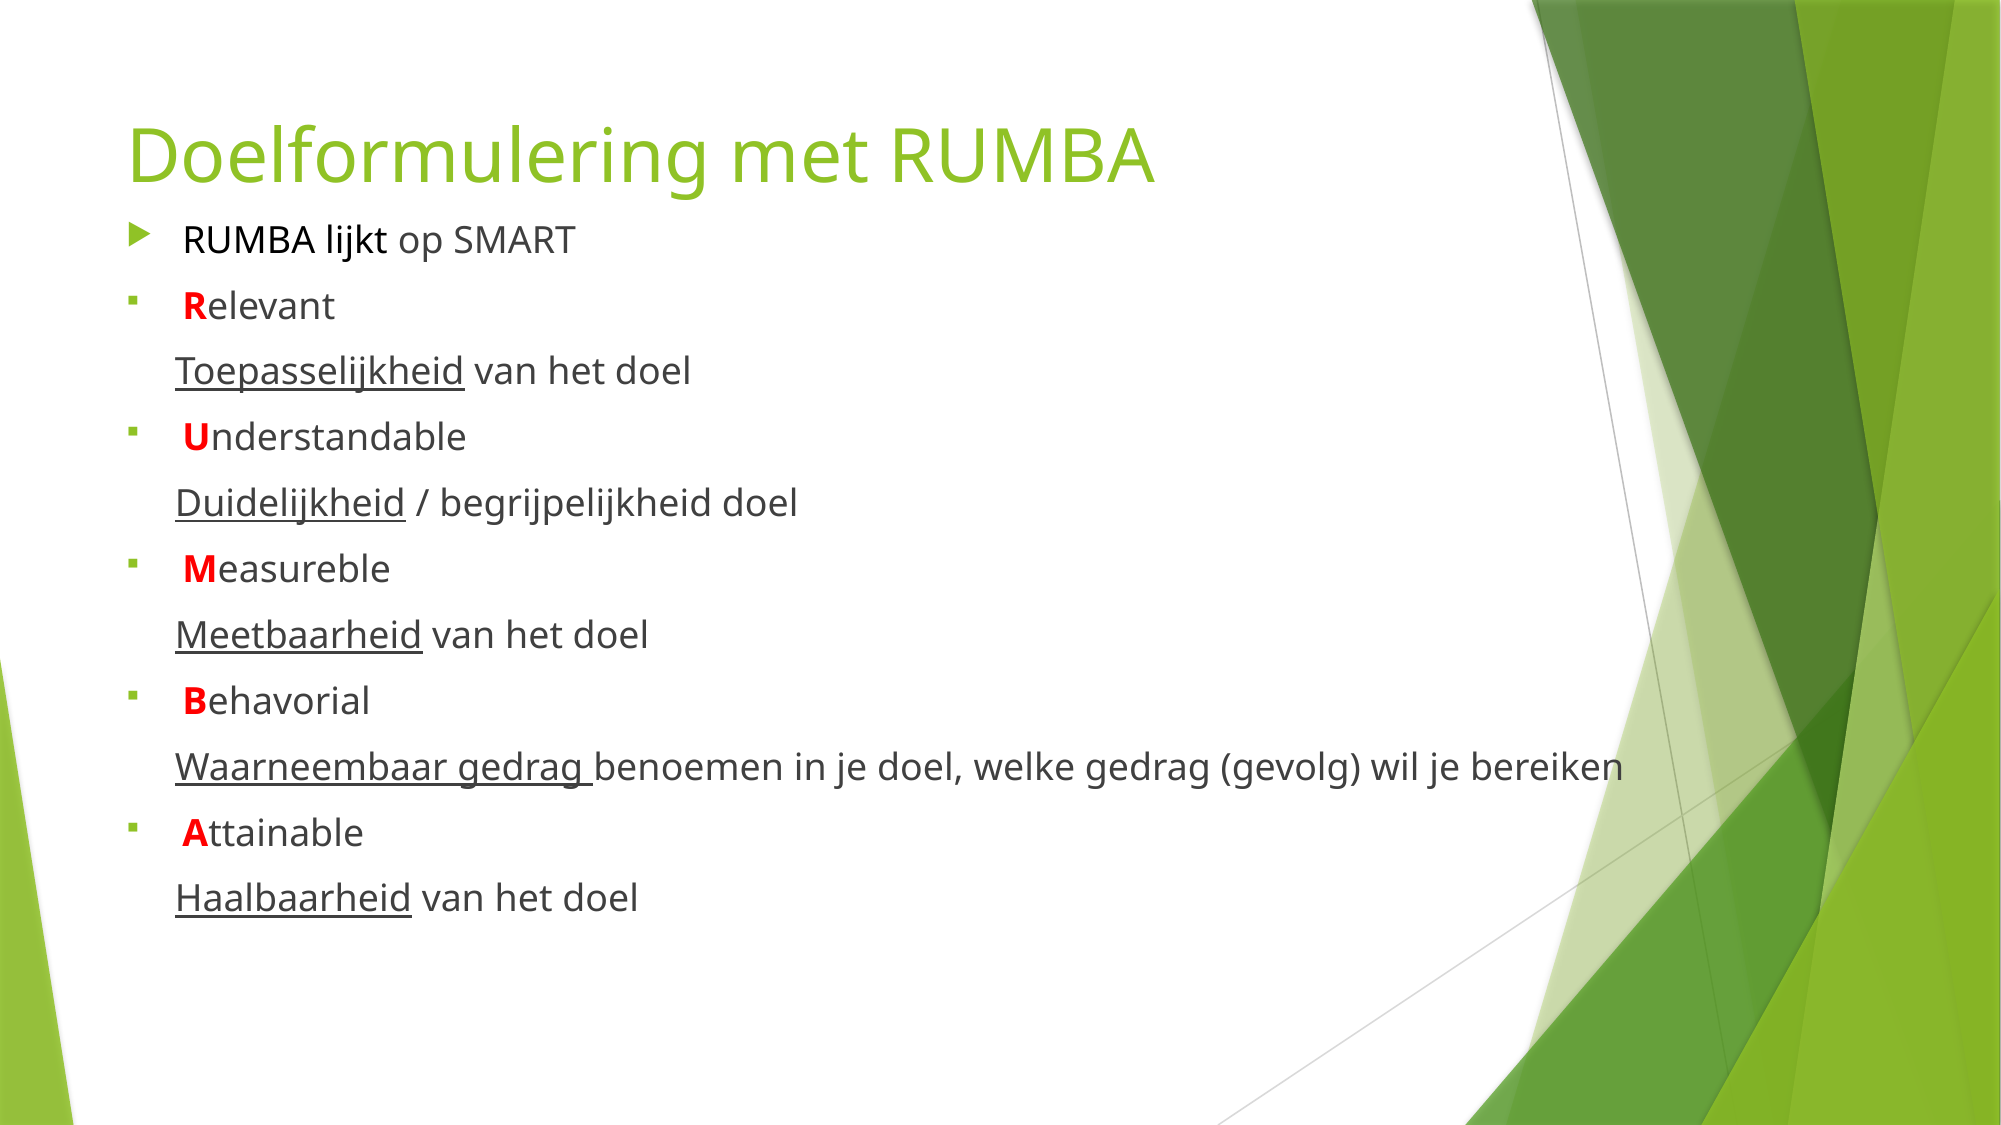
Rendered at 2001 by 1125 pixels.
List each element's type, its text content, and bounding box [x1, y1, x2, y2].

title Doelformulering met RUMBA [111, 99, 1522, 208]
list RUMBA lijkt op SMART Relevant Toepasselijkheid van het doel Understandable Duidelijkheid / begrijpelijkheid doel Measureble Meetbaarheid van het doel Behavorial Waarneembaar gedrag benoemen in je doel, welke gedrag (gevolg) wil je bereiken Attainable Haalbaarheid van het doel [111, 208, 1741, 1125]
